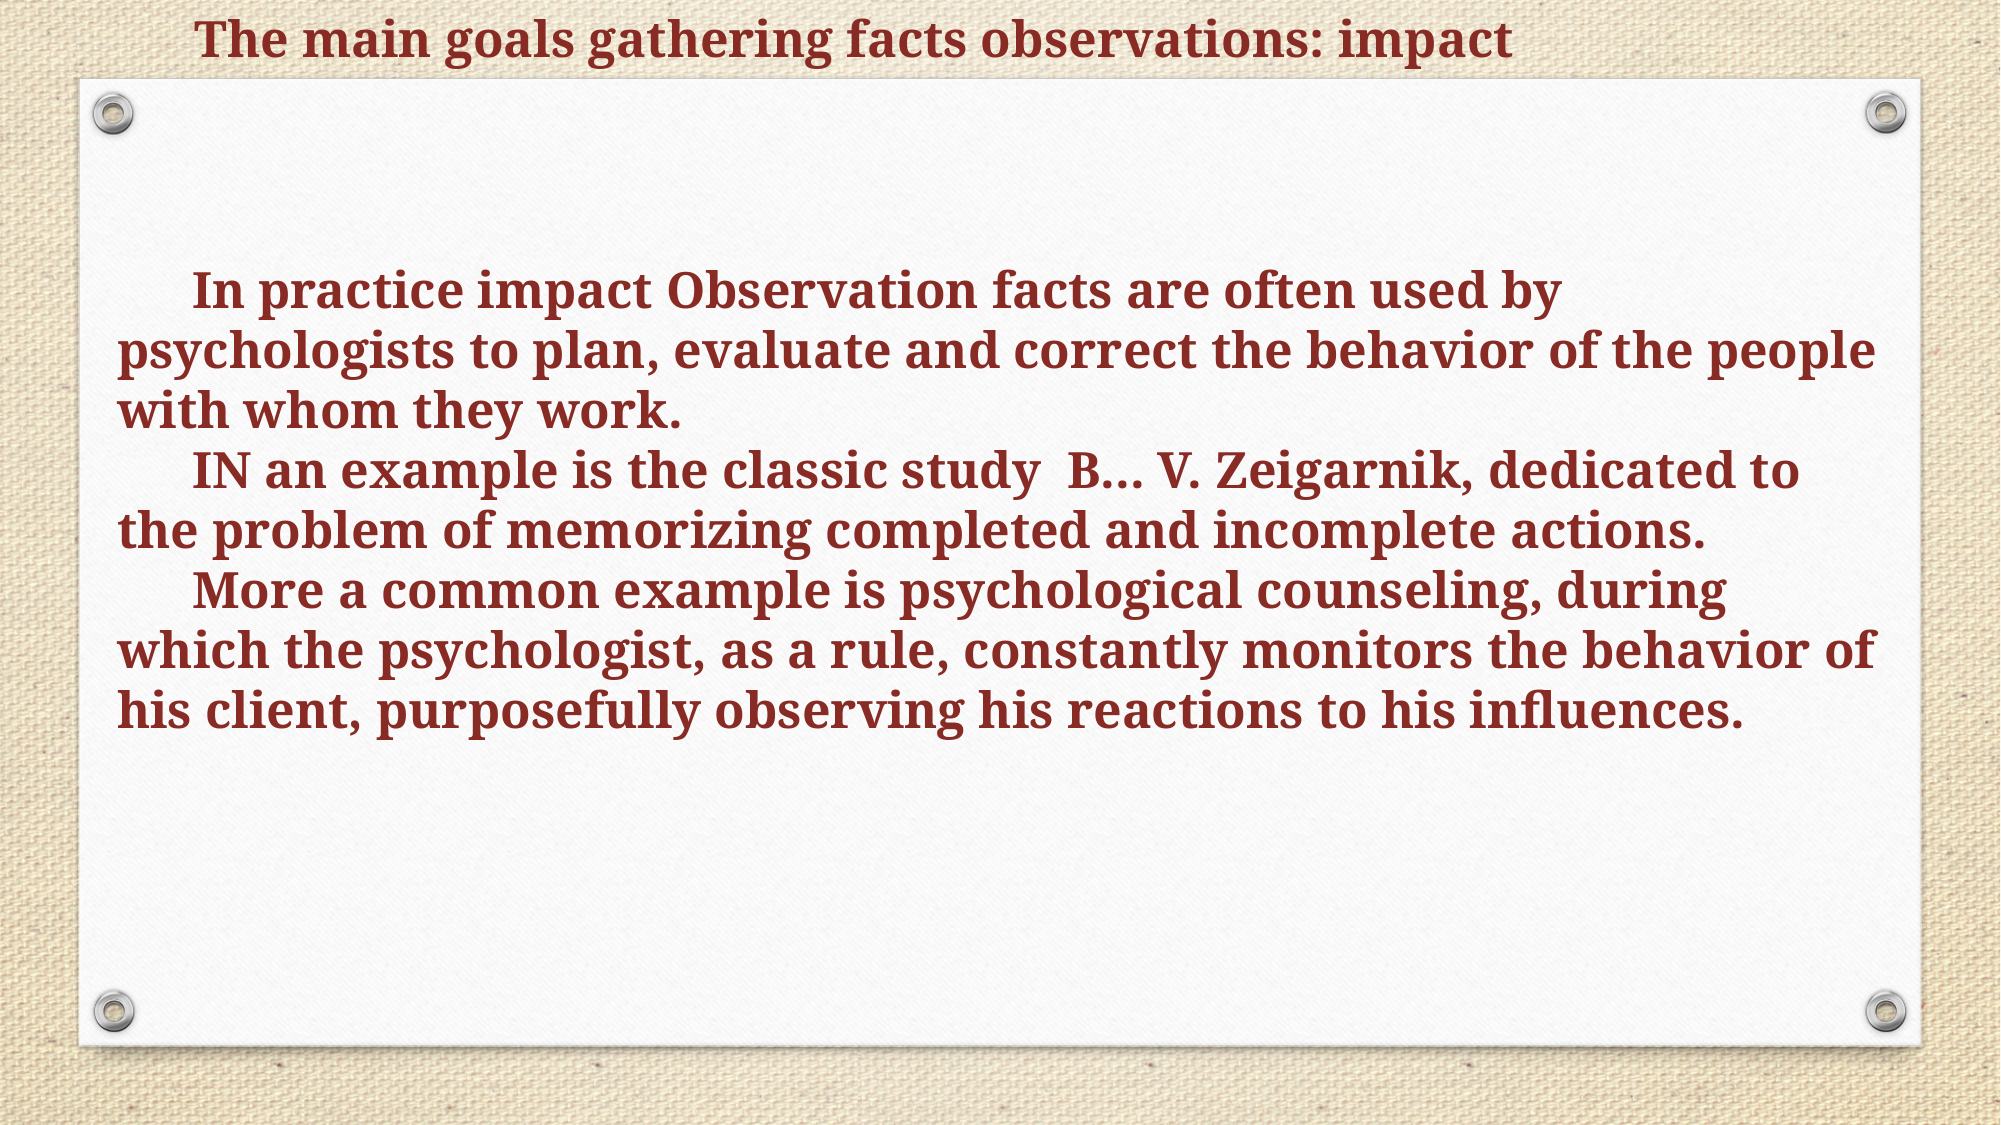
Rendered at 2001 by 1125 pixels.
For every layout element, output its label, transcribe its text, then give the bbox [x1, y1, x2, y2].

picture [0, 0, 2001, 1125]
text_box The main goals gathering facts observations: impact [179, 0, 1834, 76]
text_box In practice impact Observation facts are often used by psychologists to plan, evaluate and correct the behavior of the people with whom they work. IN an example is the classic study B... V. Zeigarnik, dedicated to the problem of memorizing completed and incomplete actions. More a common example is psychological counseling, during which the psychologist, as a rule, constantly monitors the behavior of his client, purposefully observing his reactions to his influences. [102, 250, 1893, 746]
